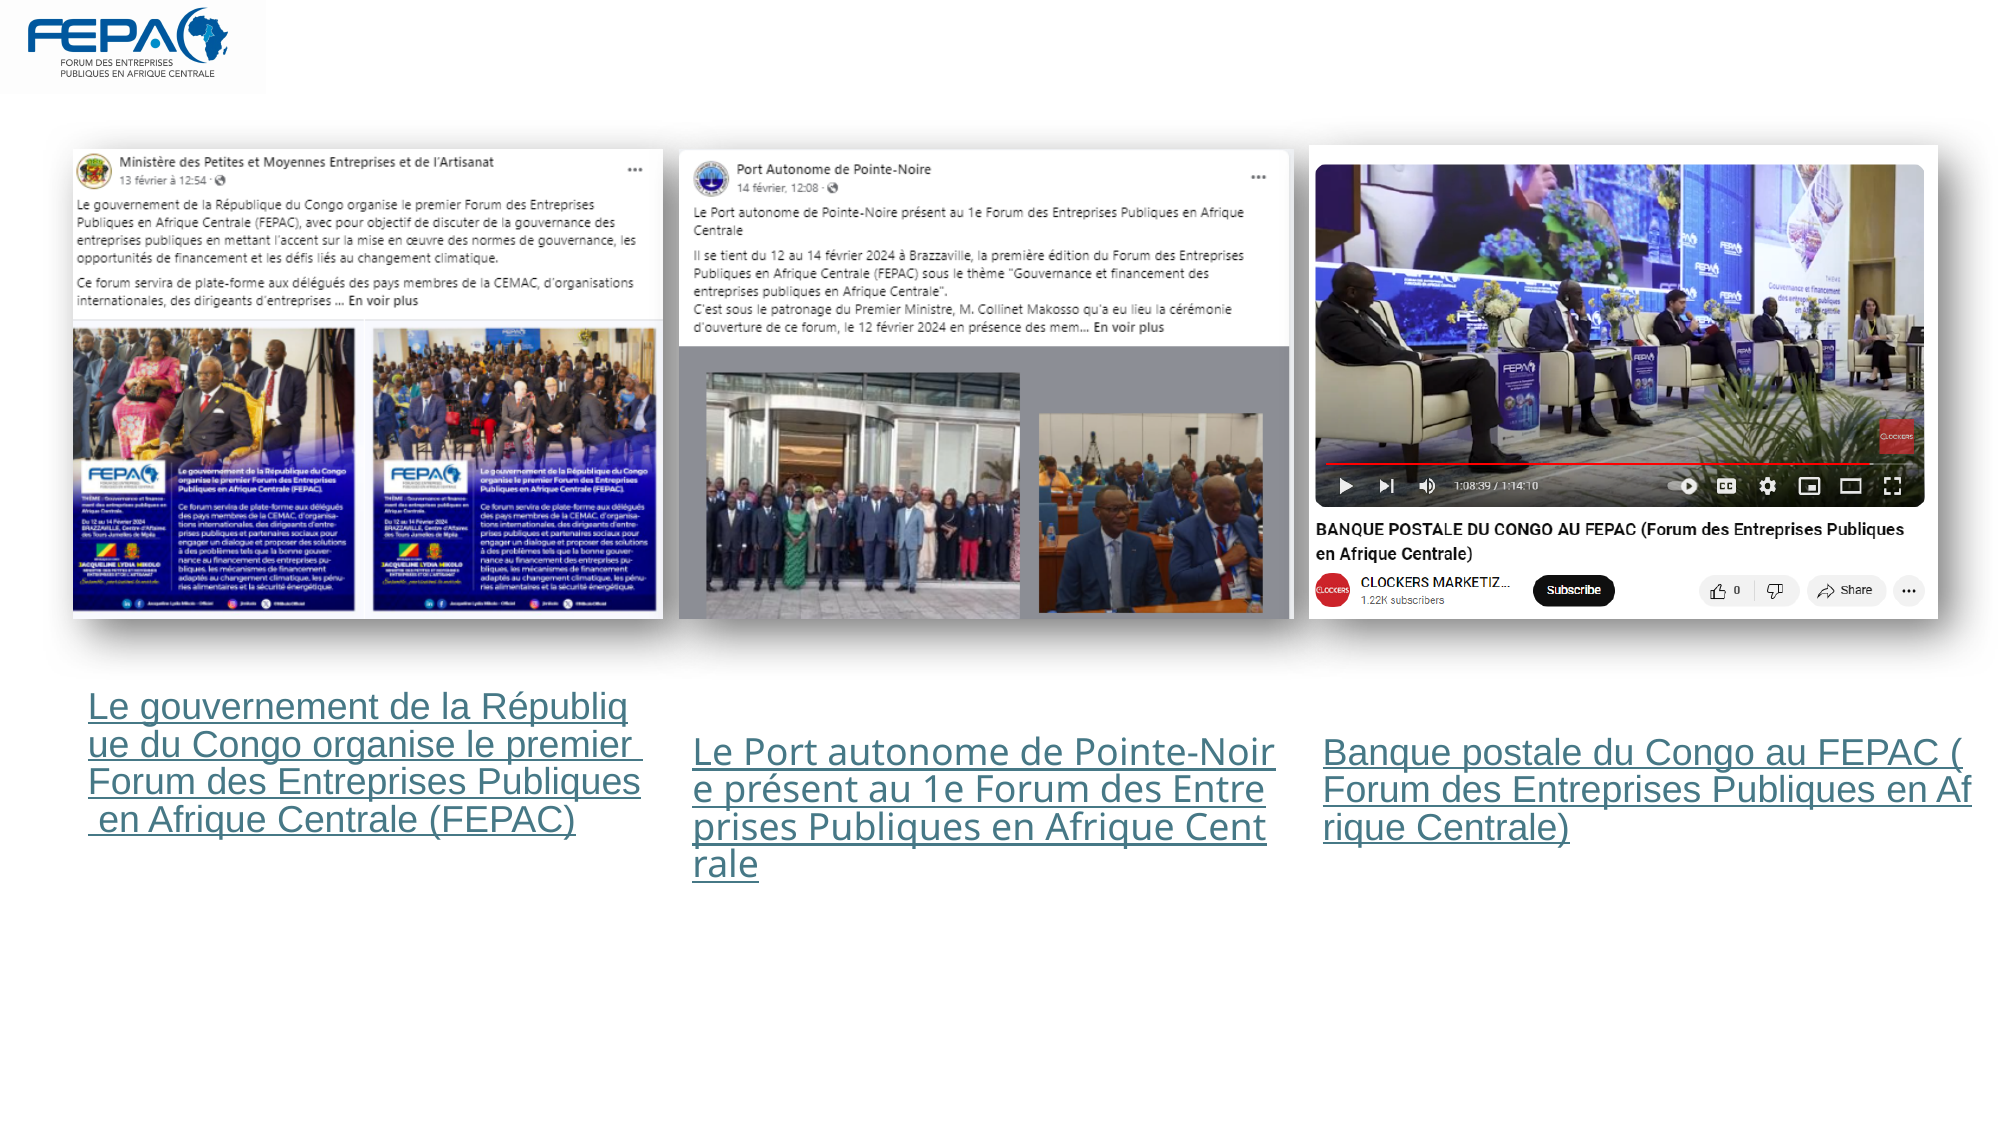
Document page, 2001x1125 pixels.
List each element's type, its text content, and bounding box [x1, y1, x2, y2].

text_box Le gouvernement de la République du Congo organise le premier Forum des Entreprises Publiques en Afrique Centrale (FEPAC) [73, 674, 663, 735]
picture [0, 0, 266, 95]
picture [72, 149, 664, 620]
text_box Le Port autonome de Pointe-Noire présent au 1e Forum des Entreprises Publiques en Afrique Centrale [677, 720, 1293, 787]
picture [678, 149, 1294, 620]
text_box Banque postale du Congo au FEPAC (Forum des Entreprises Publiques en Afrique Centrale) [1307, 720, 1989, 781]
picture [1309, 145, 1938, 620]
